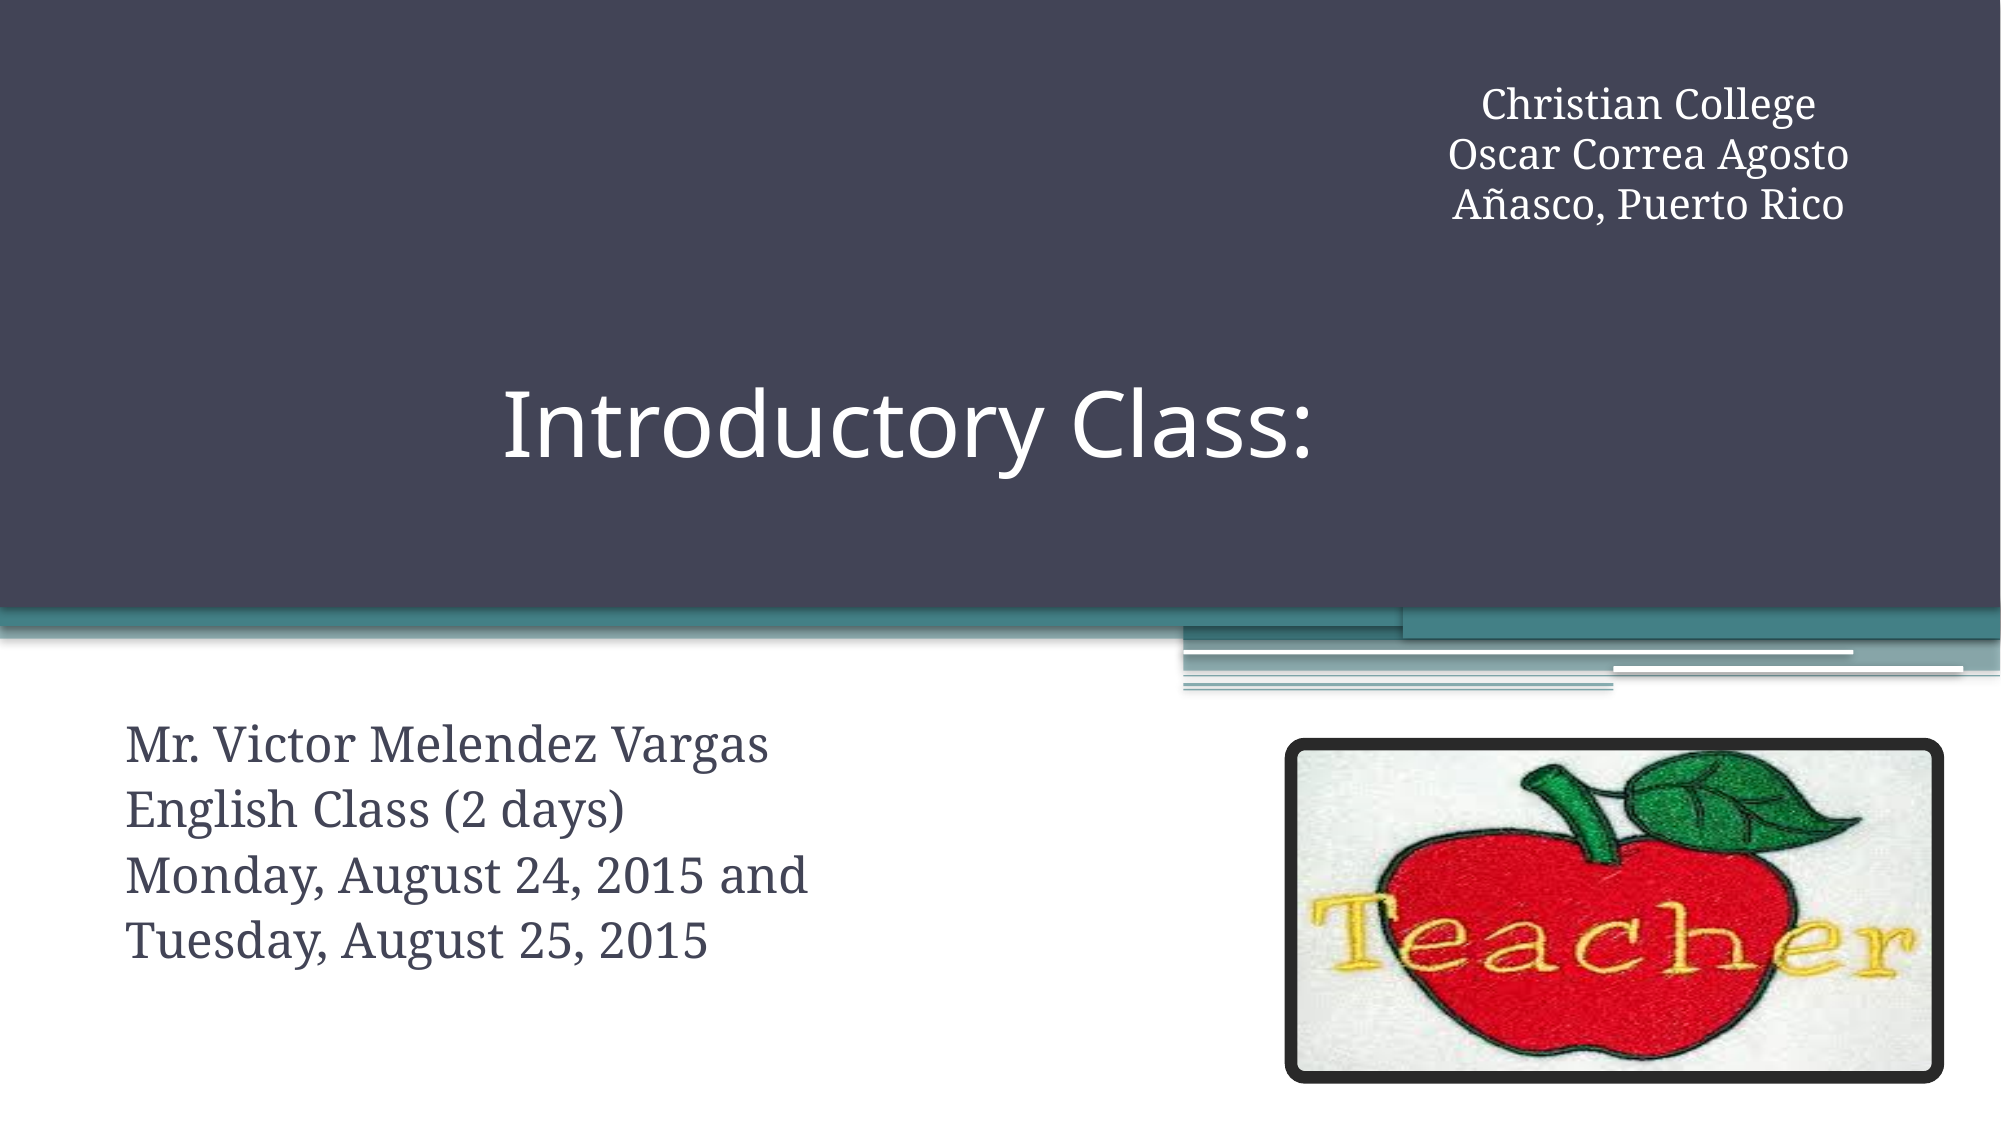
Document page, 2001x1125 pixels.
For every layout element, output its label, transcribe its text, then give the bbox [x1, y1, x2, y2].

subtitle Mr. Victor Melendez Vargas English Class (2 days) Monday, August 24, 2015 and Tuesday, August 25, 2015 [99, 639, 1184, 980]
text_box Christian College Oscar Correa Agosto Añasco, Puerto Rico [1395, 70, 1903, 236]
picture [1290, 743, 1939, 1078]
title Introductory Class: [249, 293, 1569, 484]
